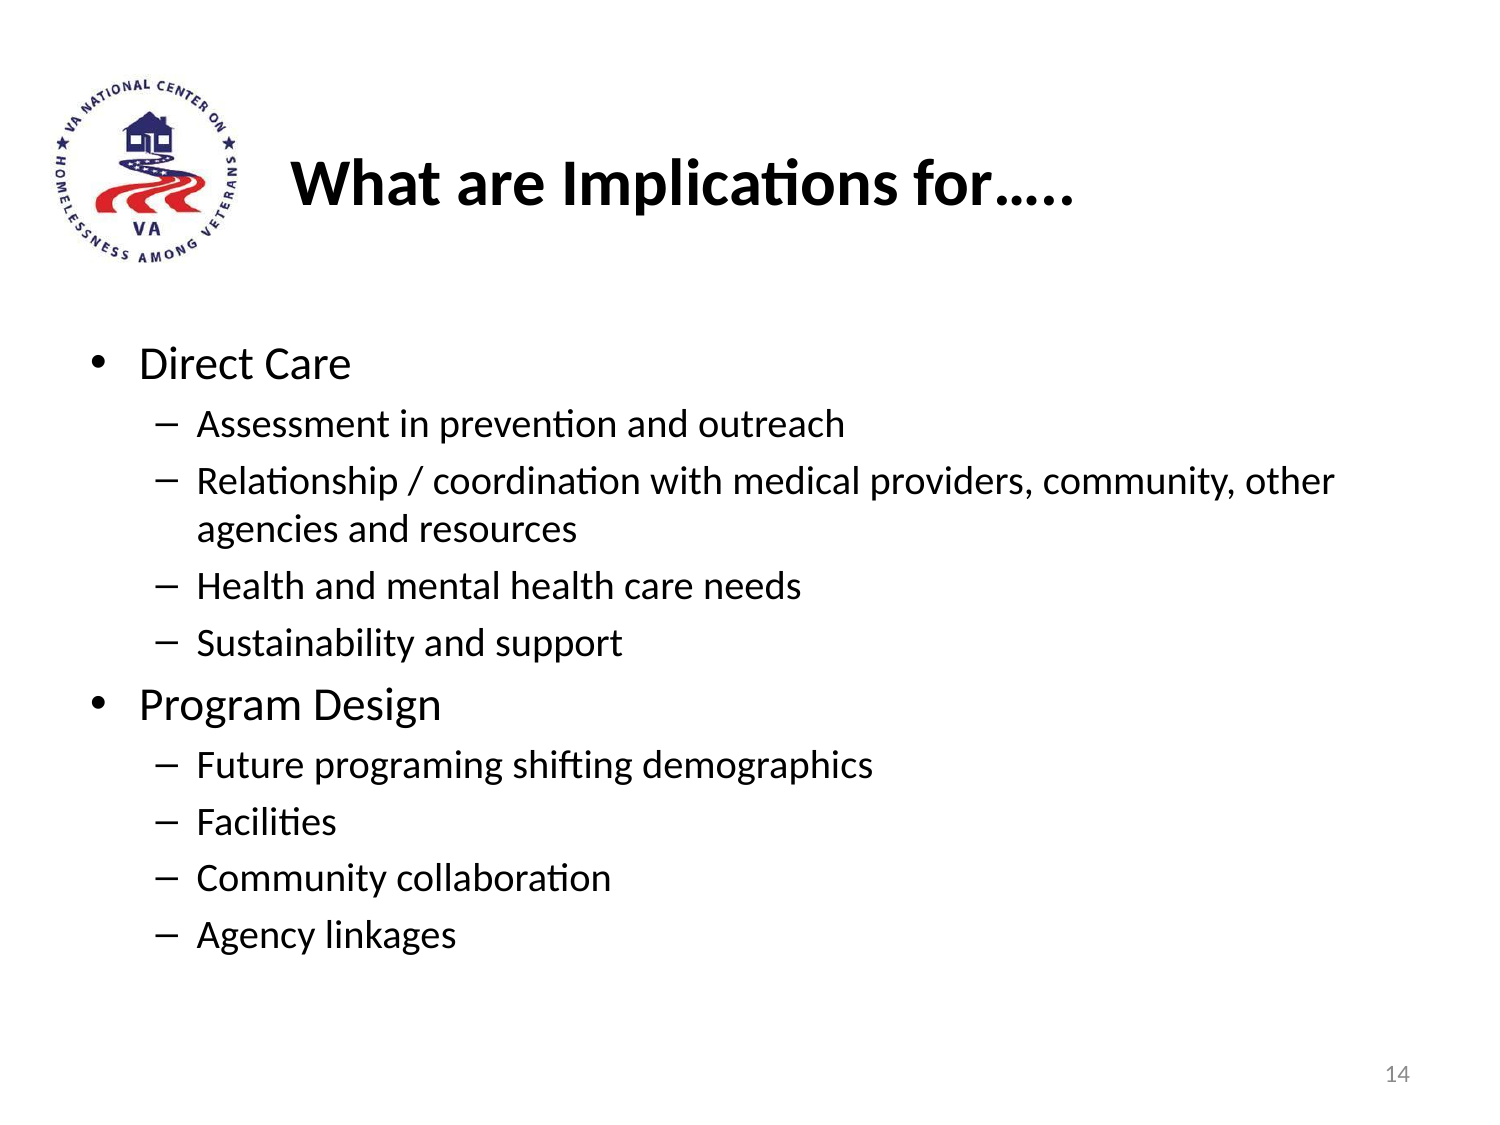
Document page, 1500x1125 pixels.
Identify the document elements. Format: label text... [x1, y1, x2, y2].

slide_number 14 [1074, 1042, 1425, 1103]
list Direct Care Assessment in prevention and outreach Relationship / coordination with medical providers, community, other agencies and resources Health and mental health care needs Sustainability and support Program Design Future programing shifting demographics Facilities Community collaboration Agency linkages [75, 324, 1425, 968]
title What are Implications for….. [275, 85, 1425, 273]
picture [49, 74, 243, 268]
